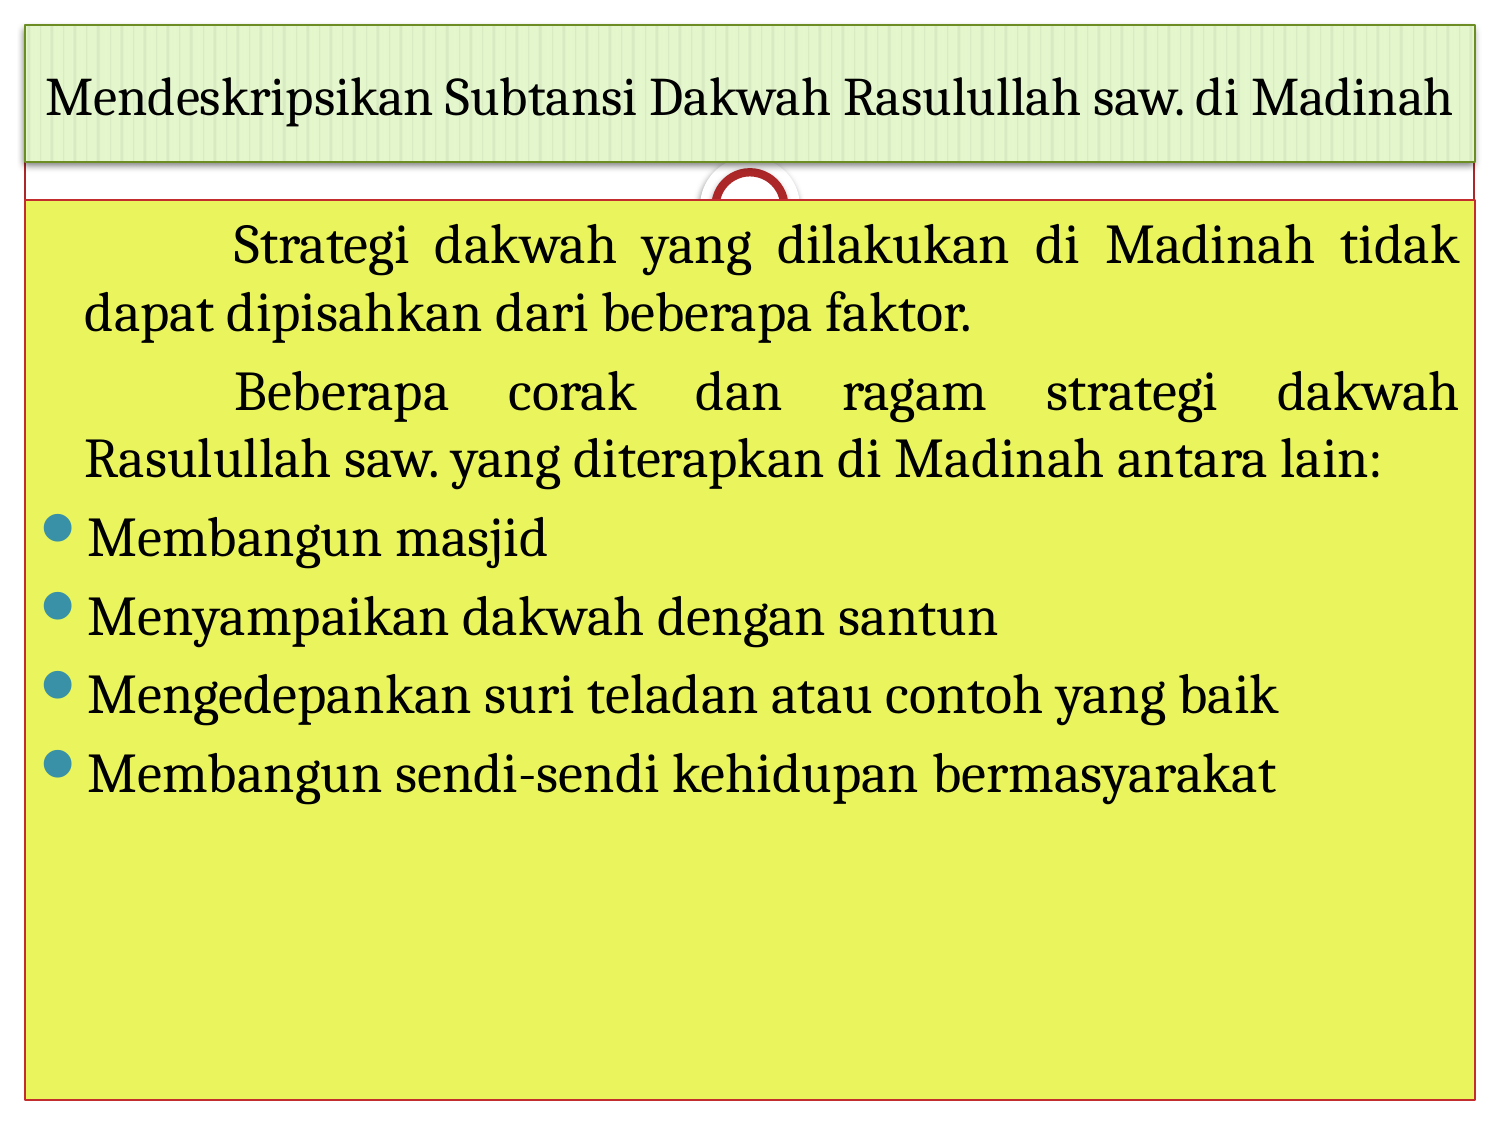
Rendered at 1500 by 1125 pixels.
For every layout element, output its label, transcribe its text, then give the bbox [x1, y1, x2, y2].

list Strategi dakwah yang dilakukan di Madinah tidak dapat dipisahkan dari beberapa faktor. Beberapa corak dan ragam strategi dakwah Rasulullah saw. yang diterapkan di Madinah antara lain: Membangun masjid Menyampaikan dakwah dengan santun Mengedepankan suri teladan atau contoh yang baik Membangun sendi-sendi kehidupan bermasyarakat [24, 199, 1476, 1101]
title Mendeskripsikan Subtansi Dakwah Rasulullah saw. di Madinah [24, 24, 1476, 163]
